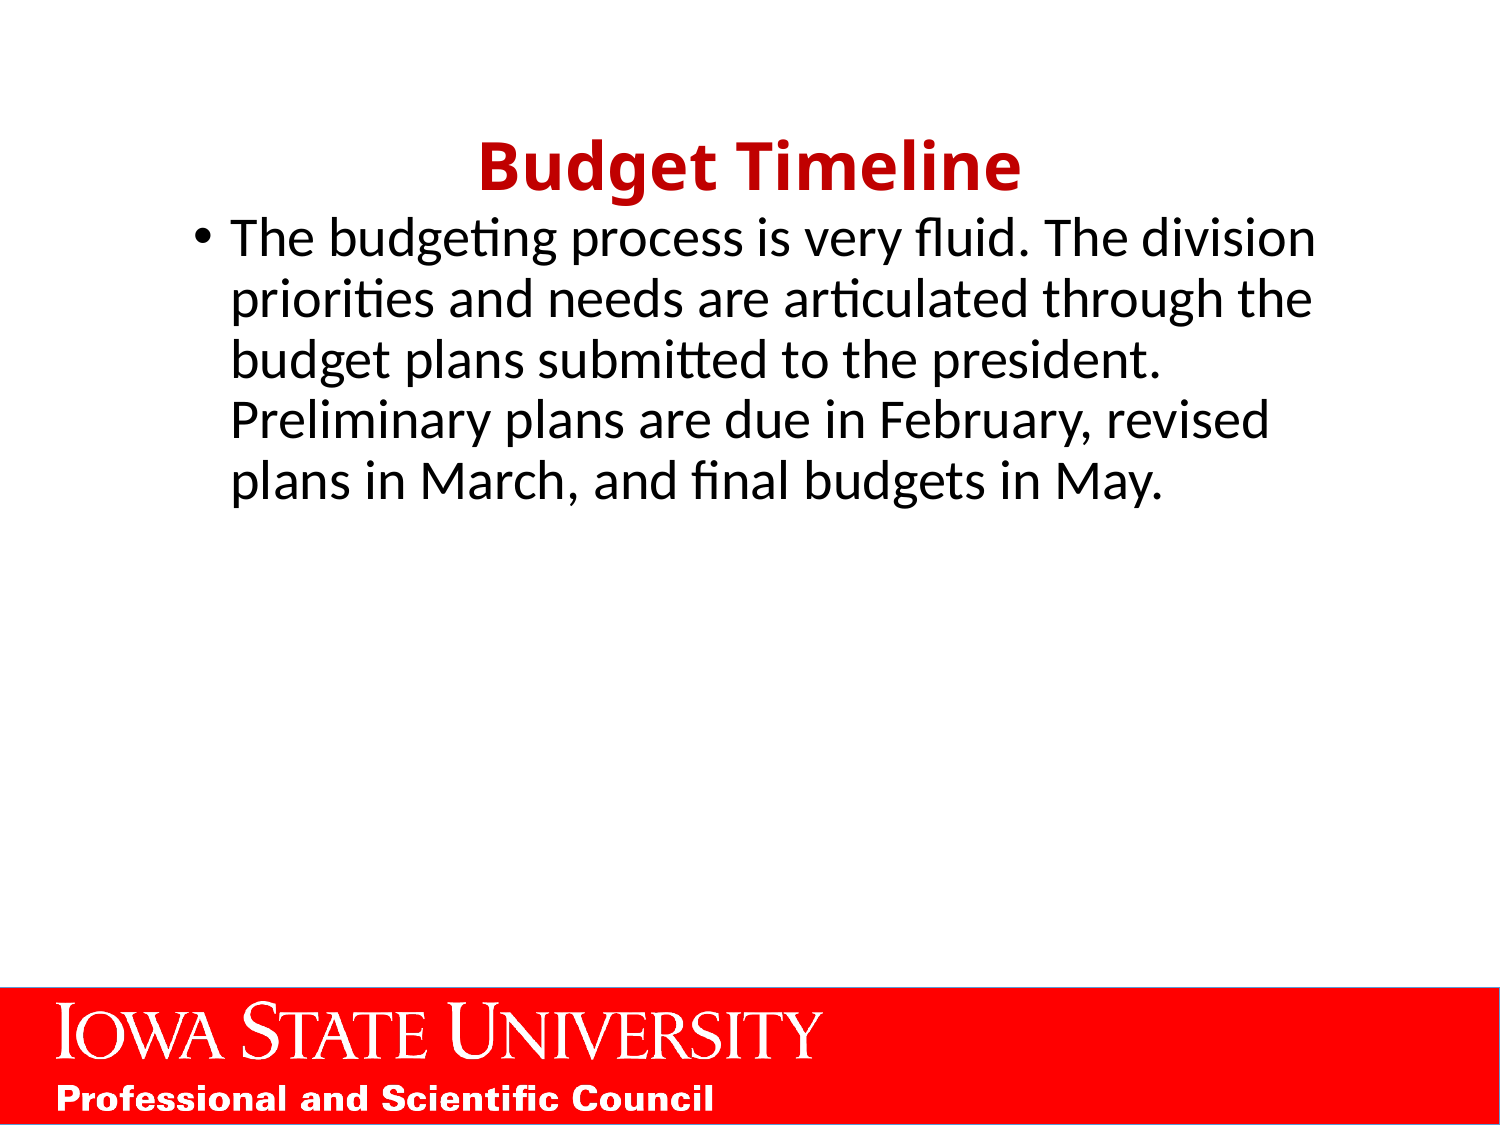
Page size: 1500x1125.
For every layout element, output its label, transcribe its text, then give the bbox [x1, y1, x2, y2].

list The budgeting process is very fluid. The division priorities and needs are articulated through the budget plans submitted to the president. Preliminary plans are due in February, revised plans in March, and final budgets in May. [103, 200, 1397, 915]
text_box [0, 987, 1500, 1125]
picture [56, 1001, 823, 1111]
title Budget Timeline [103, 59, 1397, 200]
